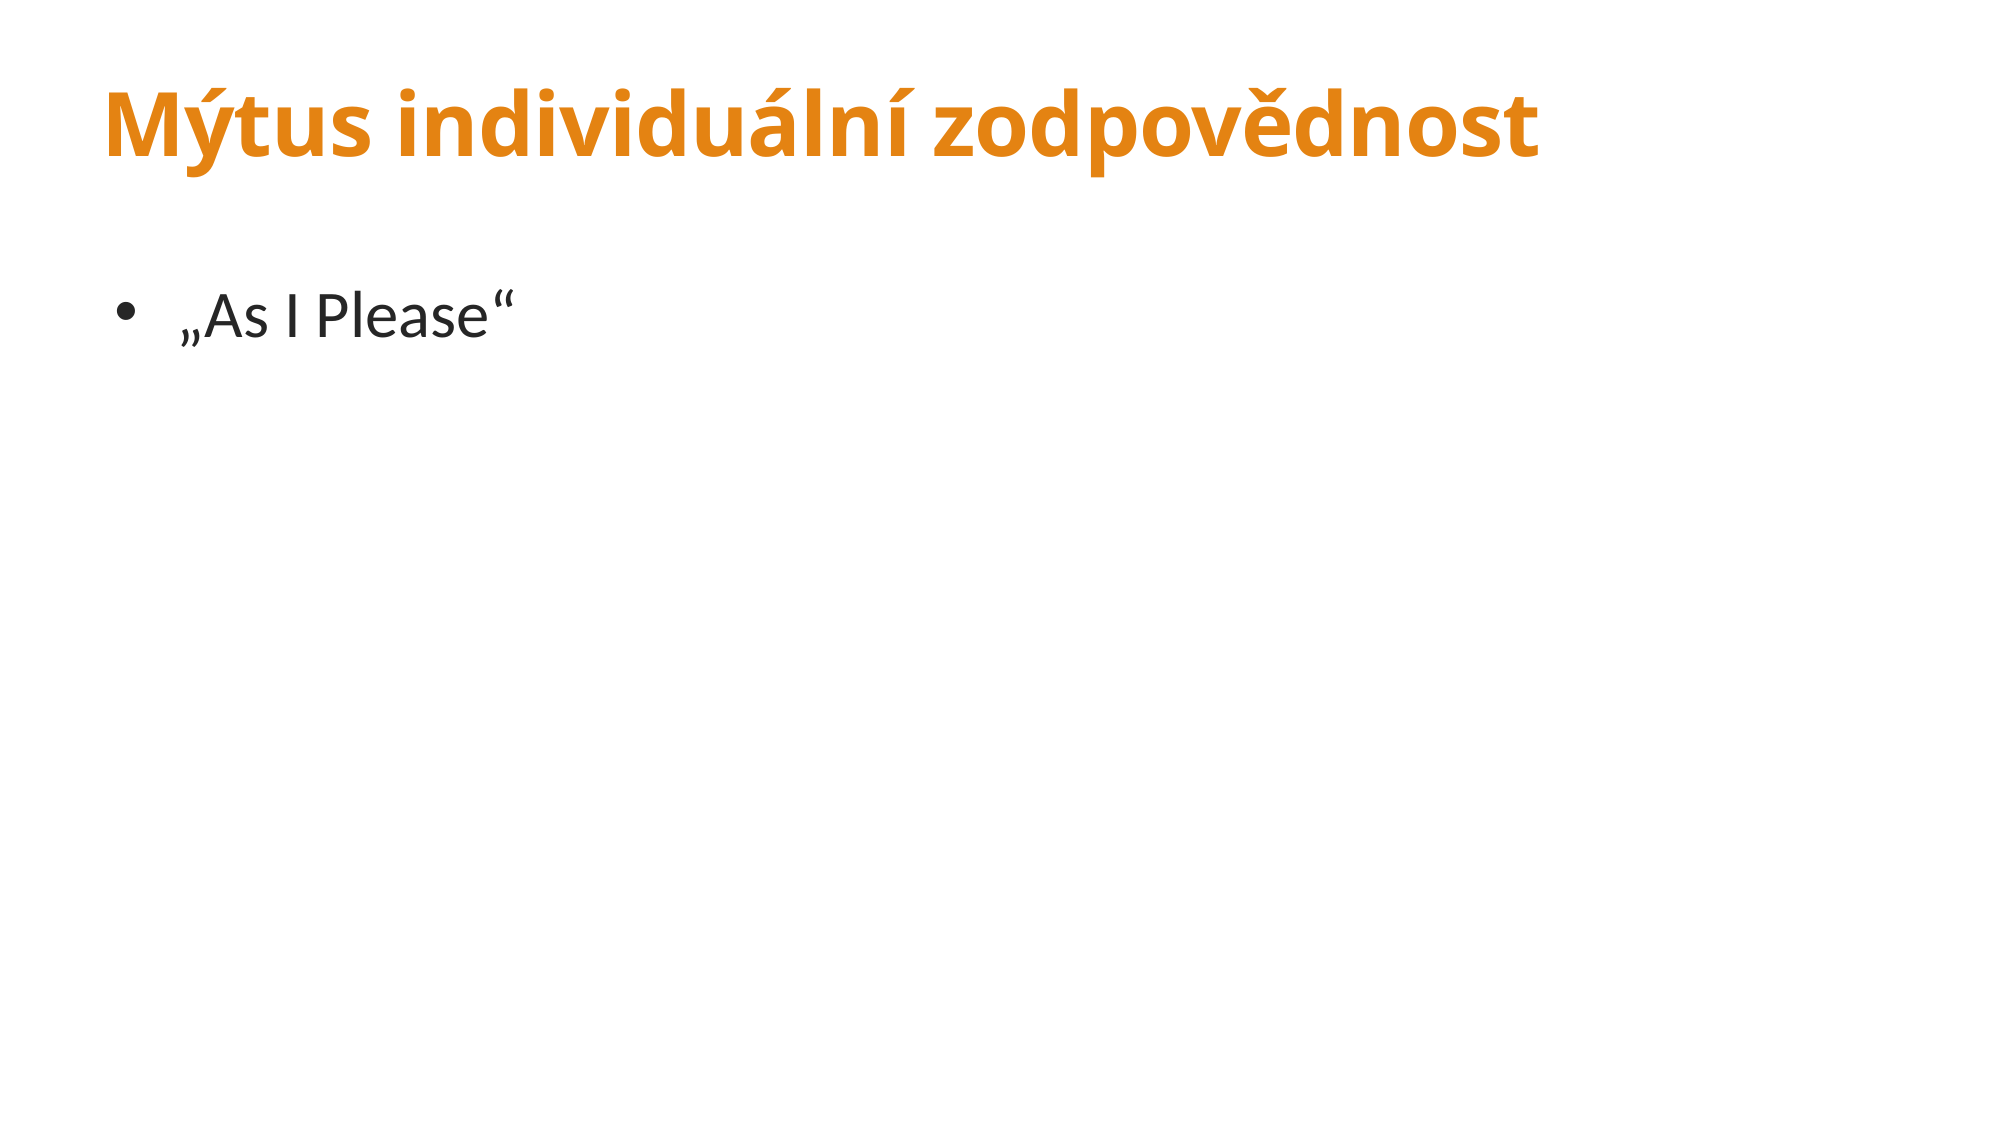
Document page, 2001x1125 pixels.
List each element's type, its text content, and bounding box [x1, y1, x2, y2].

text_box „As I Please“ [99, 263, 1819, 358]
title Mýtus individuální zodpovědnost [86, 59, 1909, 184]
